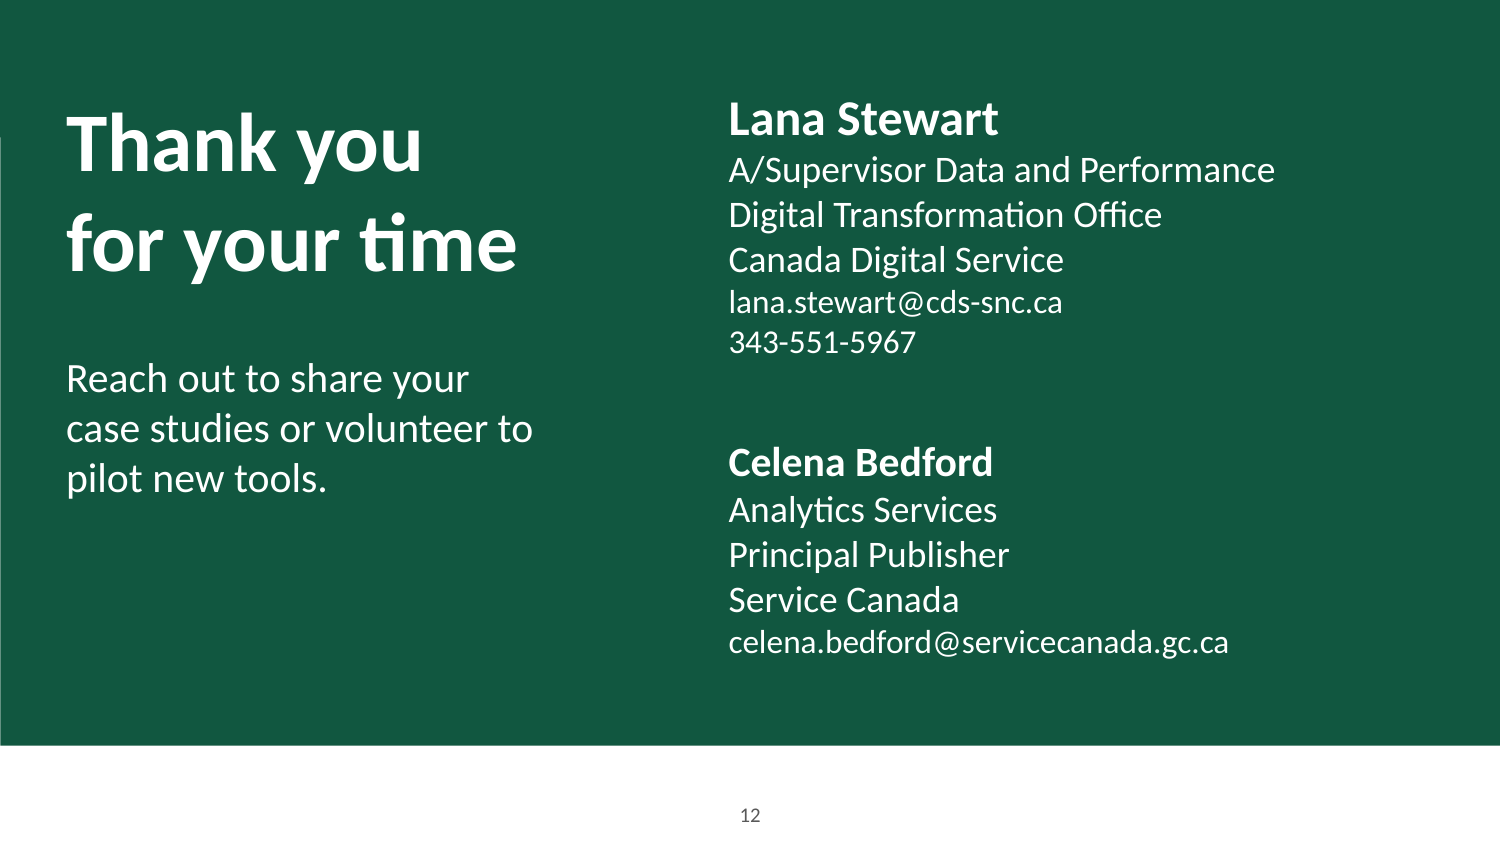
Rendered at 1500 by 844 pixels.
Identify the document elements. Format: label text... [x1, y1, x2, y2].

slide_number 12 [705, 781, 795, 844]
text_box [0, 0, 1500, 746]
list Reach out to share your case studies or volunteer to pilot new tools. [51, 335, 562, 585]
title Thank you for your time [51, 72, 556, 308]
text_box Lana Stewart A/Supervisor Data and Performance Digital Transformation Office Canada Digital Service lana.stewart@cds-snc.ca 343-551-5967 Celena Bedford Analytics Services Principal Publisher Service Canada celena.bedford@servicecanada.gc.ca [713, 77, 1422, 708]
